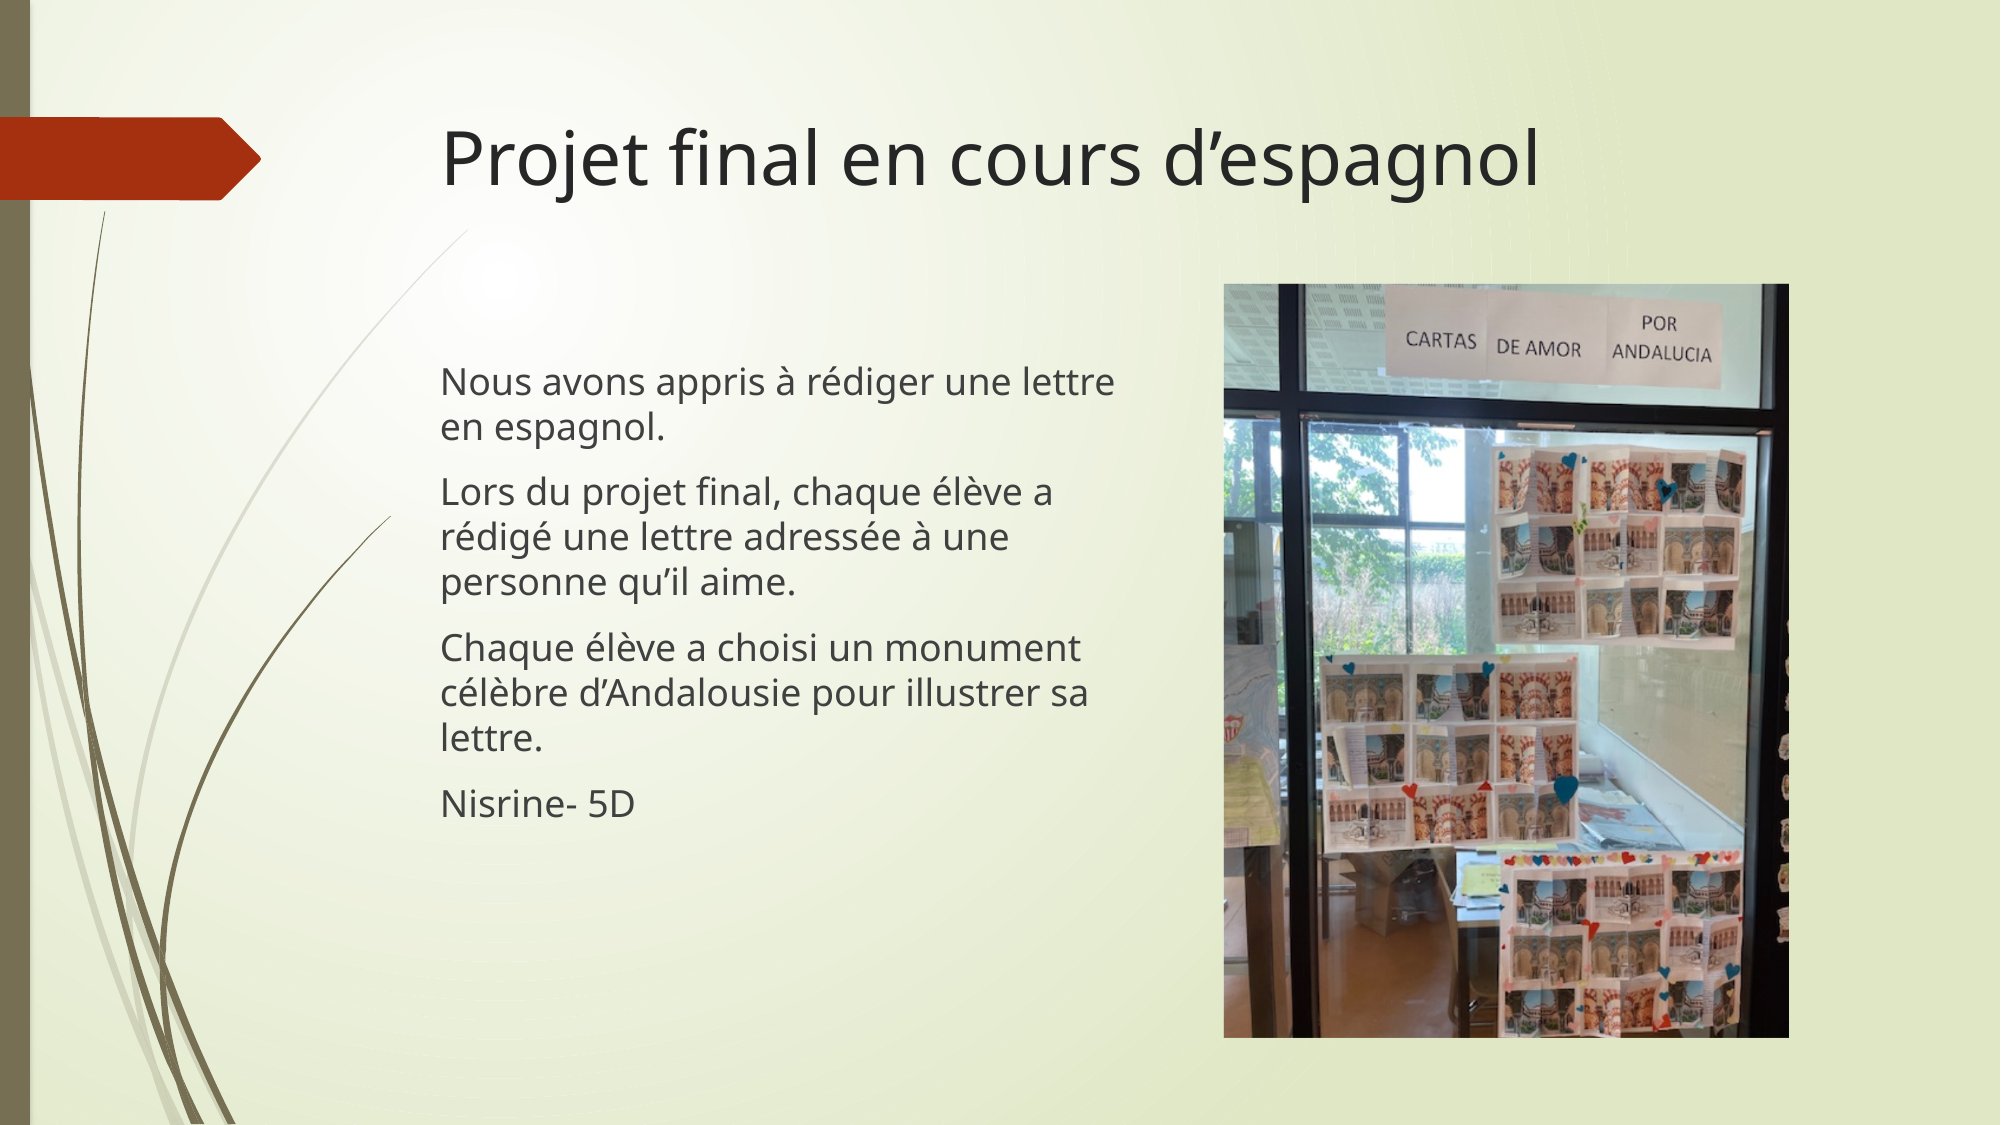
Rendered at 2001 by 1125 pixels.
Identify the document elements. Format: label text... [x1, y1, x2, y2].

title Projet final en cours d’espagnol [425, 102, 1888, 313]
picture [1129, 284, 1884, 1037]
list Nous avons appris à rédiger une lettre en espagnol. Lors du projet final, chaque élève a rédigé une lettre adressée à une personne qu’il aime. Chaque élève a choisi un monument célèbre d’Andalousie pour illustrer sa lettre. Nisrine- 5D [424, 350, 1133, 970]
